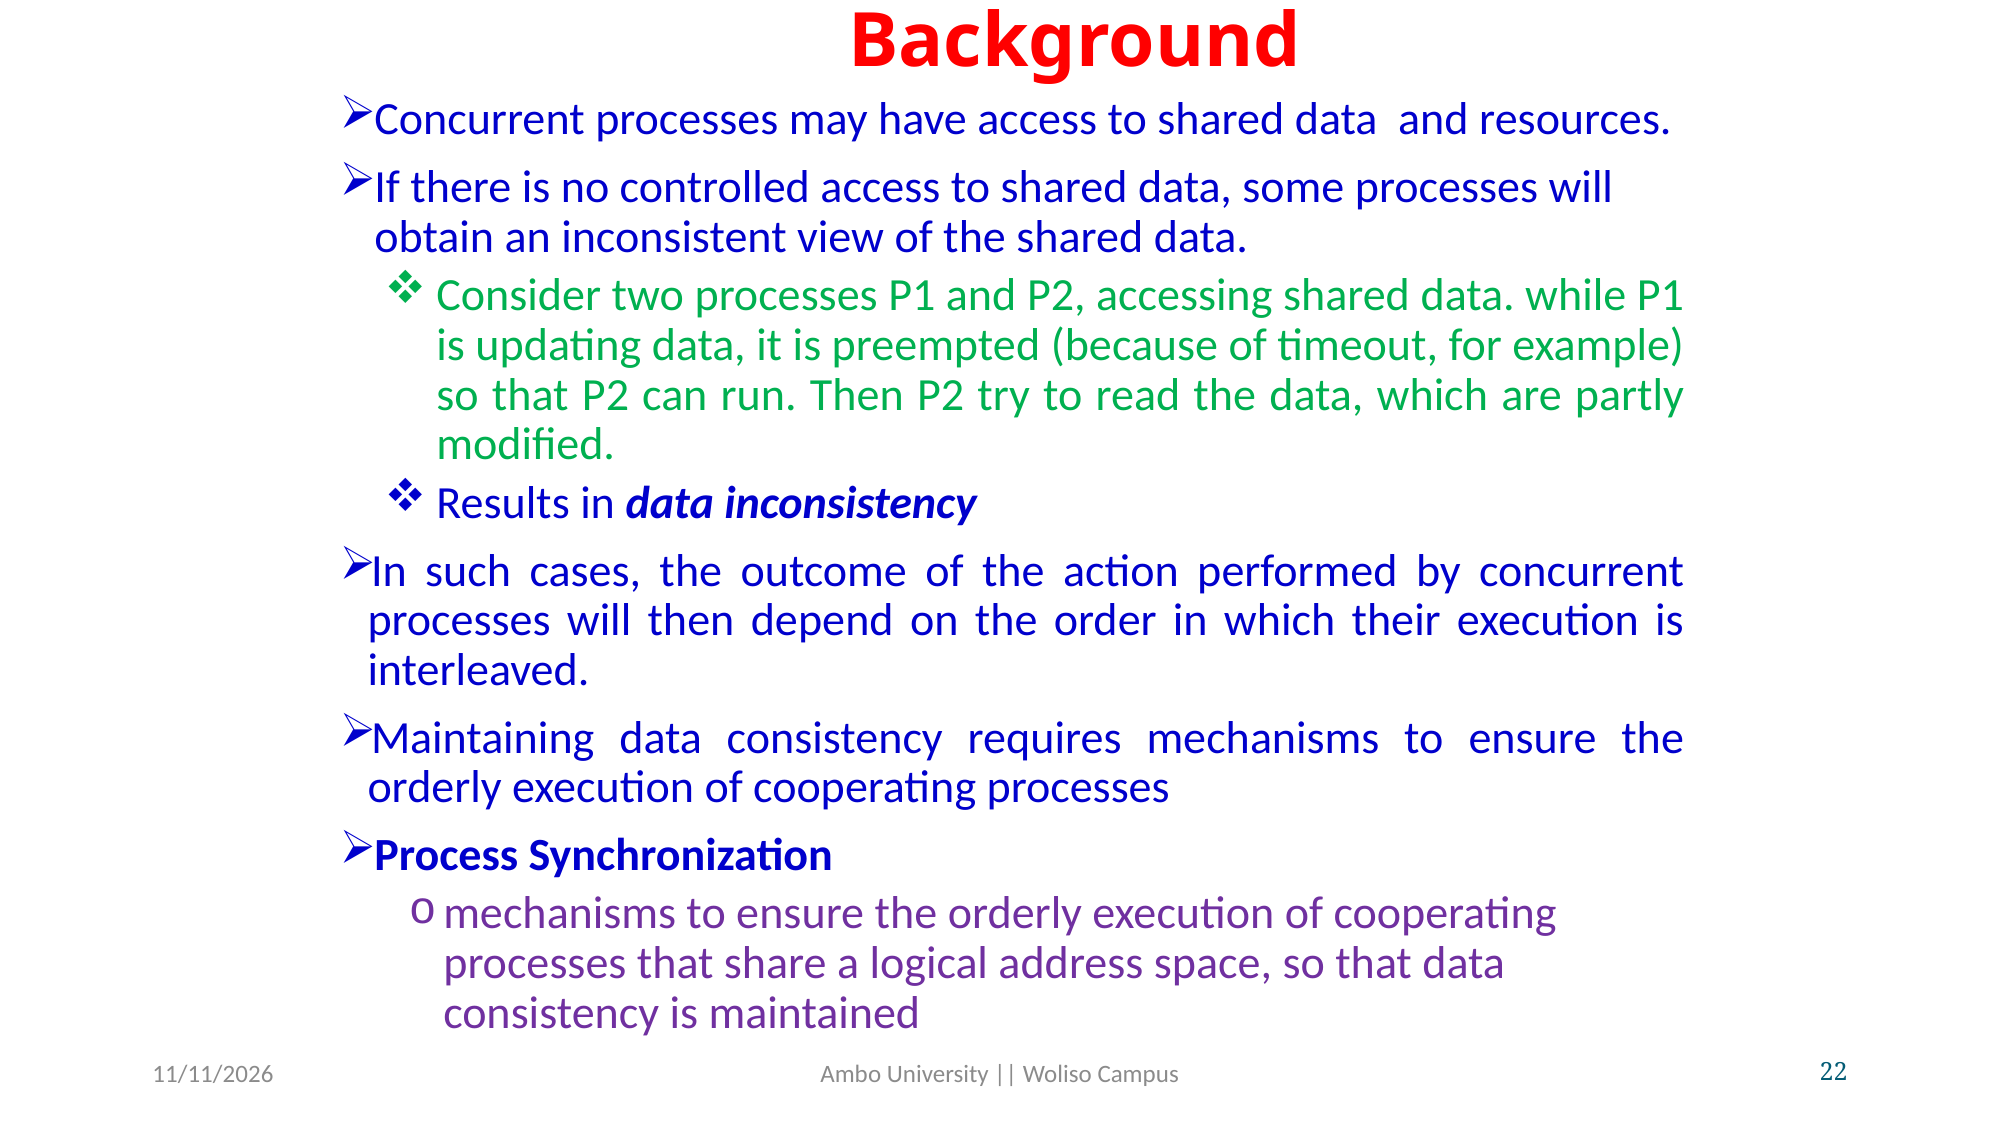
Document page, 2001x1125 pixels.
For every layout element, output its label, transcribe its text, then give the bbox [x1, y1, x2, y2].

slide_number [137, 1042, 588, 1103]
slide_number 22 [1412, 1042, 1863, 1103]
list Concurrent processes may have access to shared data and resources. If there is no controlled access to shared data, some processes will obtain an inconsistent view of the shared data. Consider two processes P1 and P2, accessing shared data. while P1 is updating data, it is preempted (because of timeout, for example) so that P2 can run. Then P2 try to read the data, which are partly modified. Results in data inconsistency In such cases, the outcome of the action performed by concurrent processes will then depend on the order in which their execution is interleaved. Maintaining data consistency requires mechanisms to ensure the orderly execution of cooperating processes Process Synchronization mechanisms to ensure the orderly execution of cooperating processes that share a logical address space, so that data consistency is maintained [324, 87, 1700, 1088]
footer Ambo University || Woliso Campus [662, 1042, 1338, 1103]
title Background [399, 0, 1750, 85]
